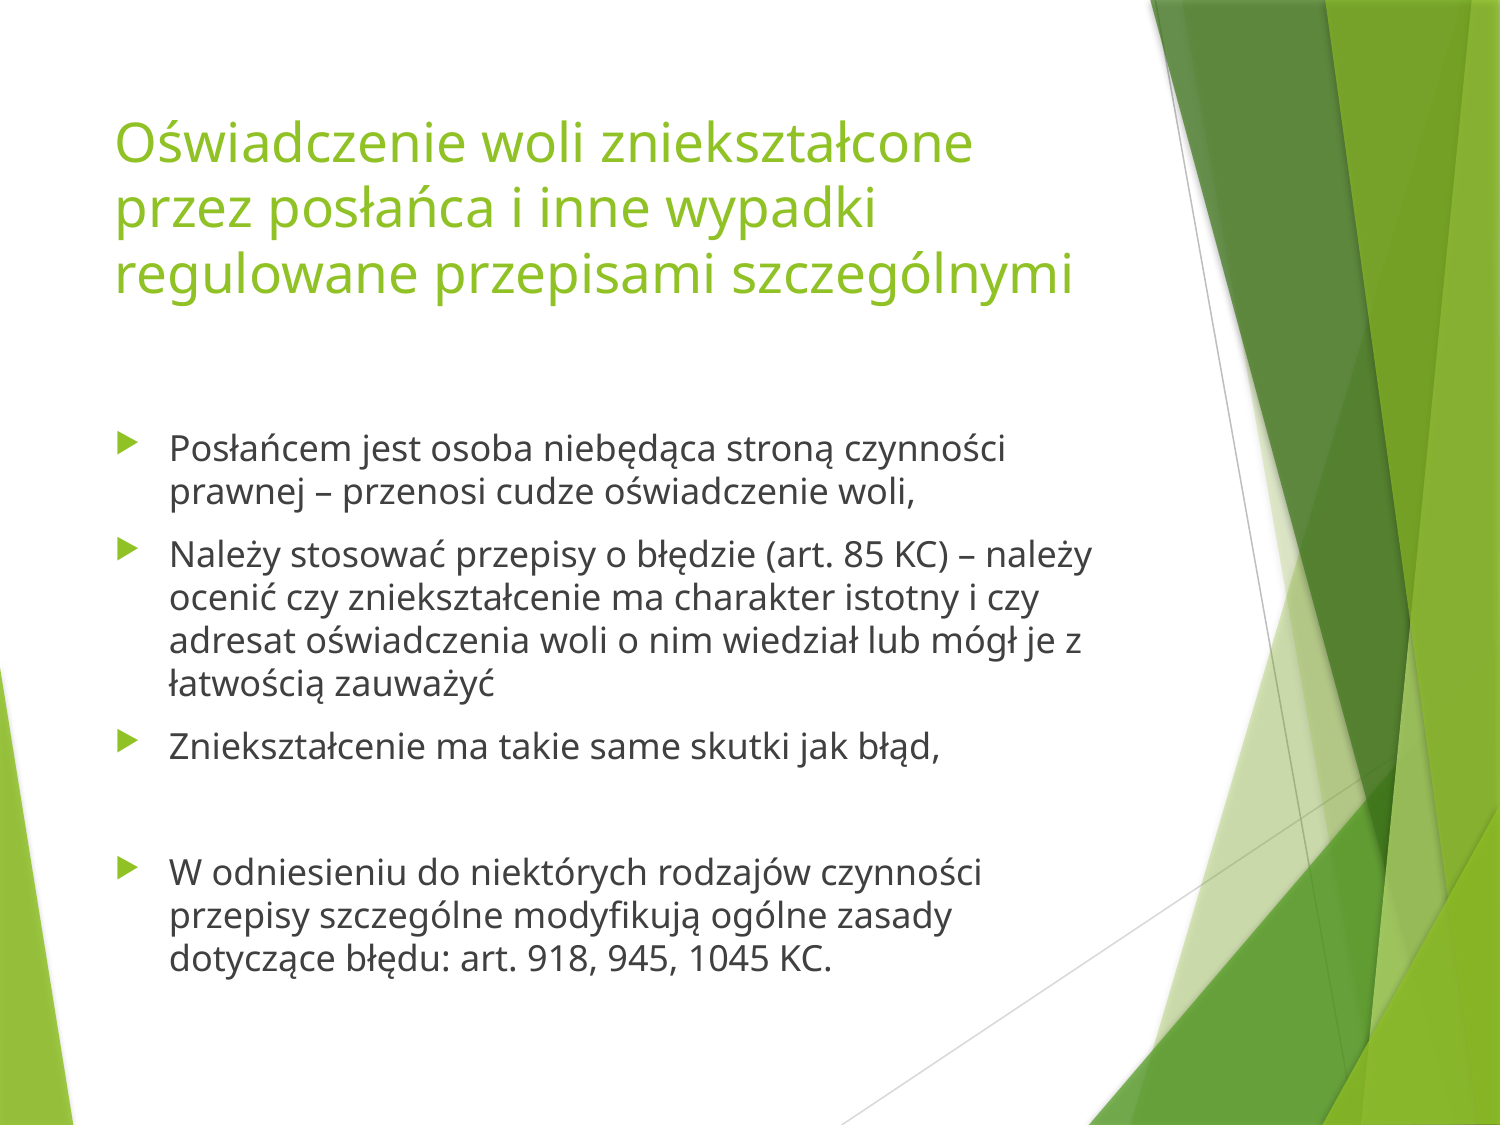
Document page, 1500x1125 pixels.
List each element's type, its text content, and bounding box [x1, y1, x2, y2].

list Posłańcem jest osoba niebędąca stroną czynności prawnej – przenosi cudze oświadczenie woli, Należy stosować przepisy o błędzie (art. 85 KC) – należy ocenić czy zniekształcenie ma charakter istotny i czy adresat oświadczenia woli o nim wiedział lub mógł je z łatwością zauważyć Zniekształcenie ma takie same skutki jak błąd, W odniesieniu do niektórych rodzajów czynności przepisy szczególne modyfikują ogólne zasady dotyczące błędu: art. 918, 945, 1045 KC. [99, 354, 1142, 992]
title Oświadczenie woli zniekształcone przez posłańca i inne wypadki regulowane przepisami szczególnymi [99, 99, 1142, 317]
